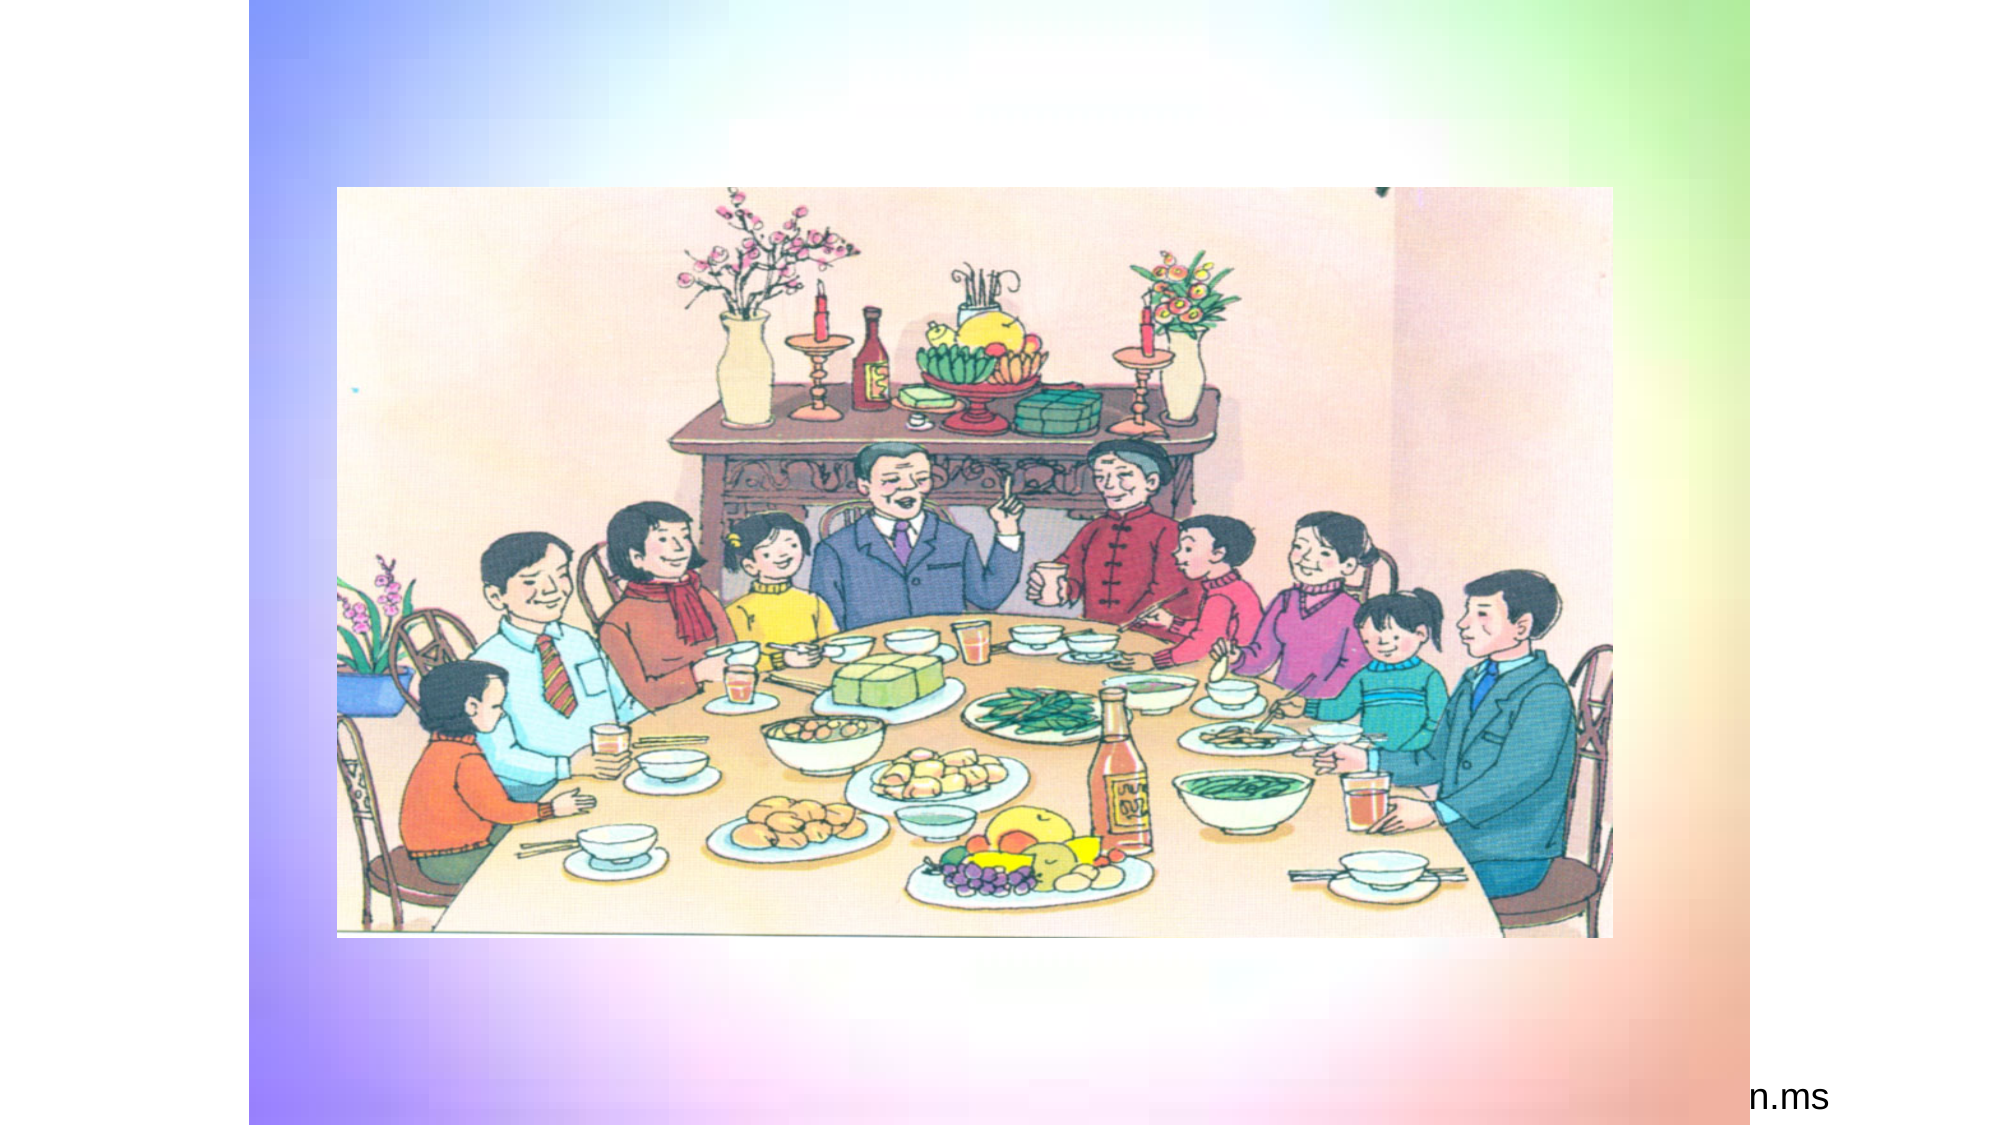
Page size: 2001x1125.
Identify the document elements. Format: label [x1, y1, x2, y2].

list [249, 0, 1751, 1125]
picture [337, 187, 1613, 938]
